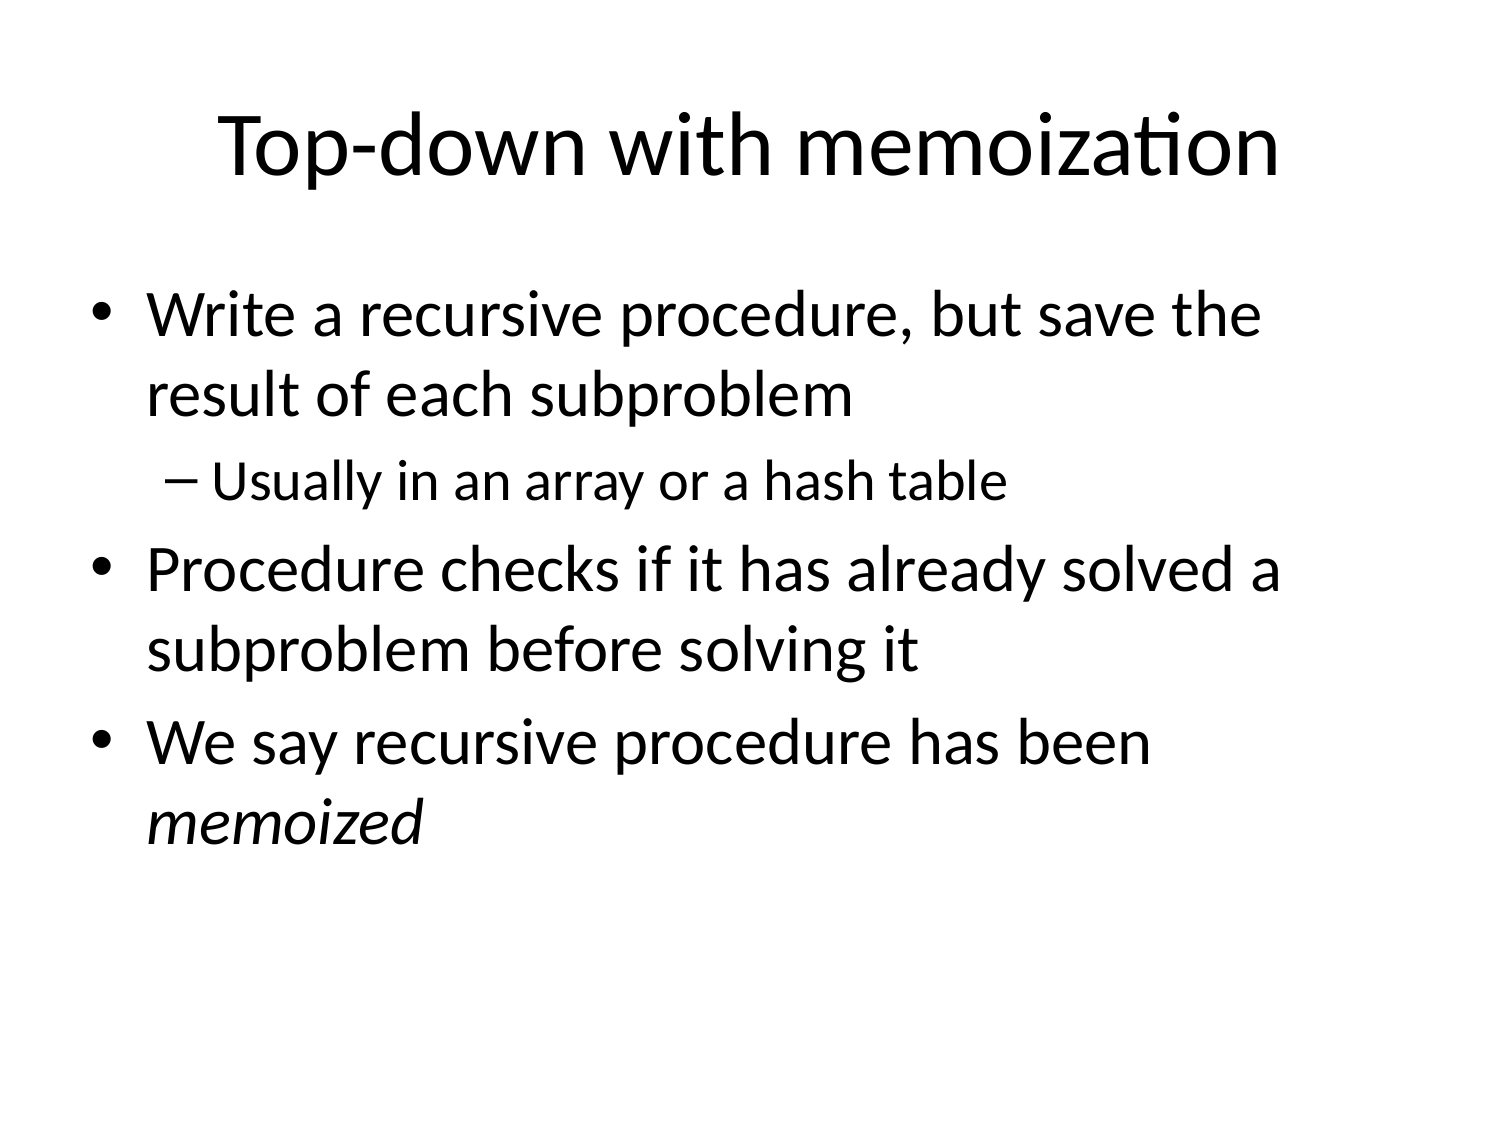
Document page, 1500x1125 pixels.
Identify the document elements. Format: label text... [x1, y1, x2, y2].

title Top-down with memoization [75, 45, 1425, 233]
list Write a recursive procedure, but save the result of each subproblem Usually in an array or a hash table Procedure checks if it has already solved a subproblem before solving it We say recursive procedure has been memoized [75, 262, 1425, 1005]
